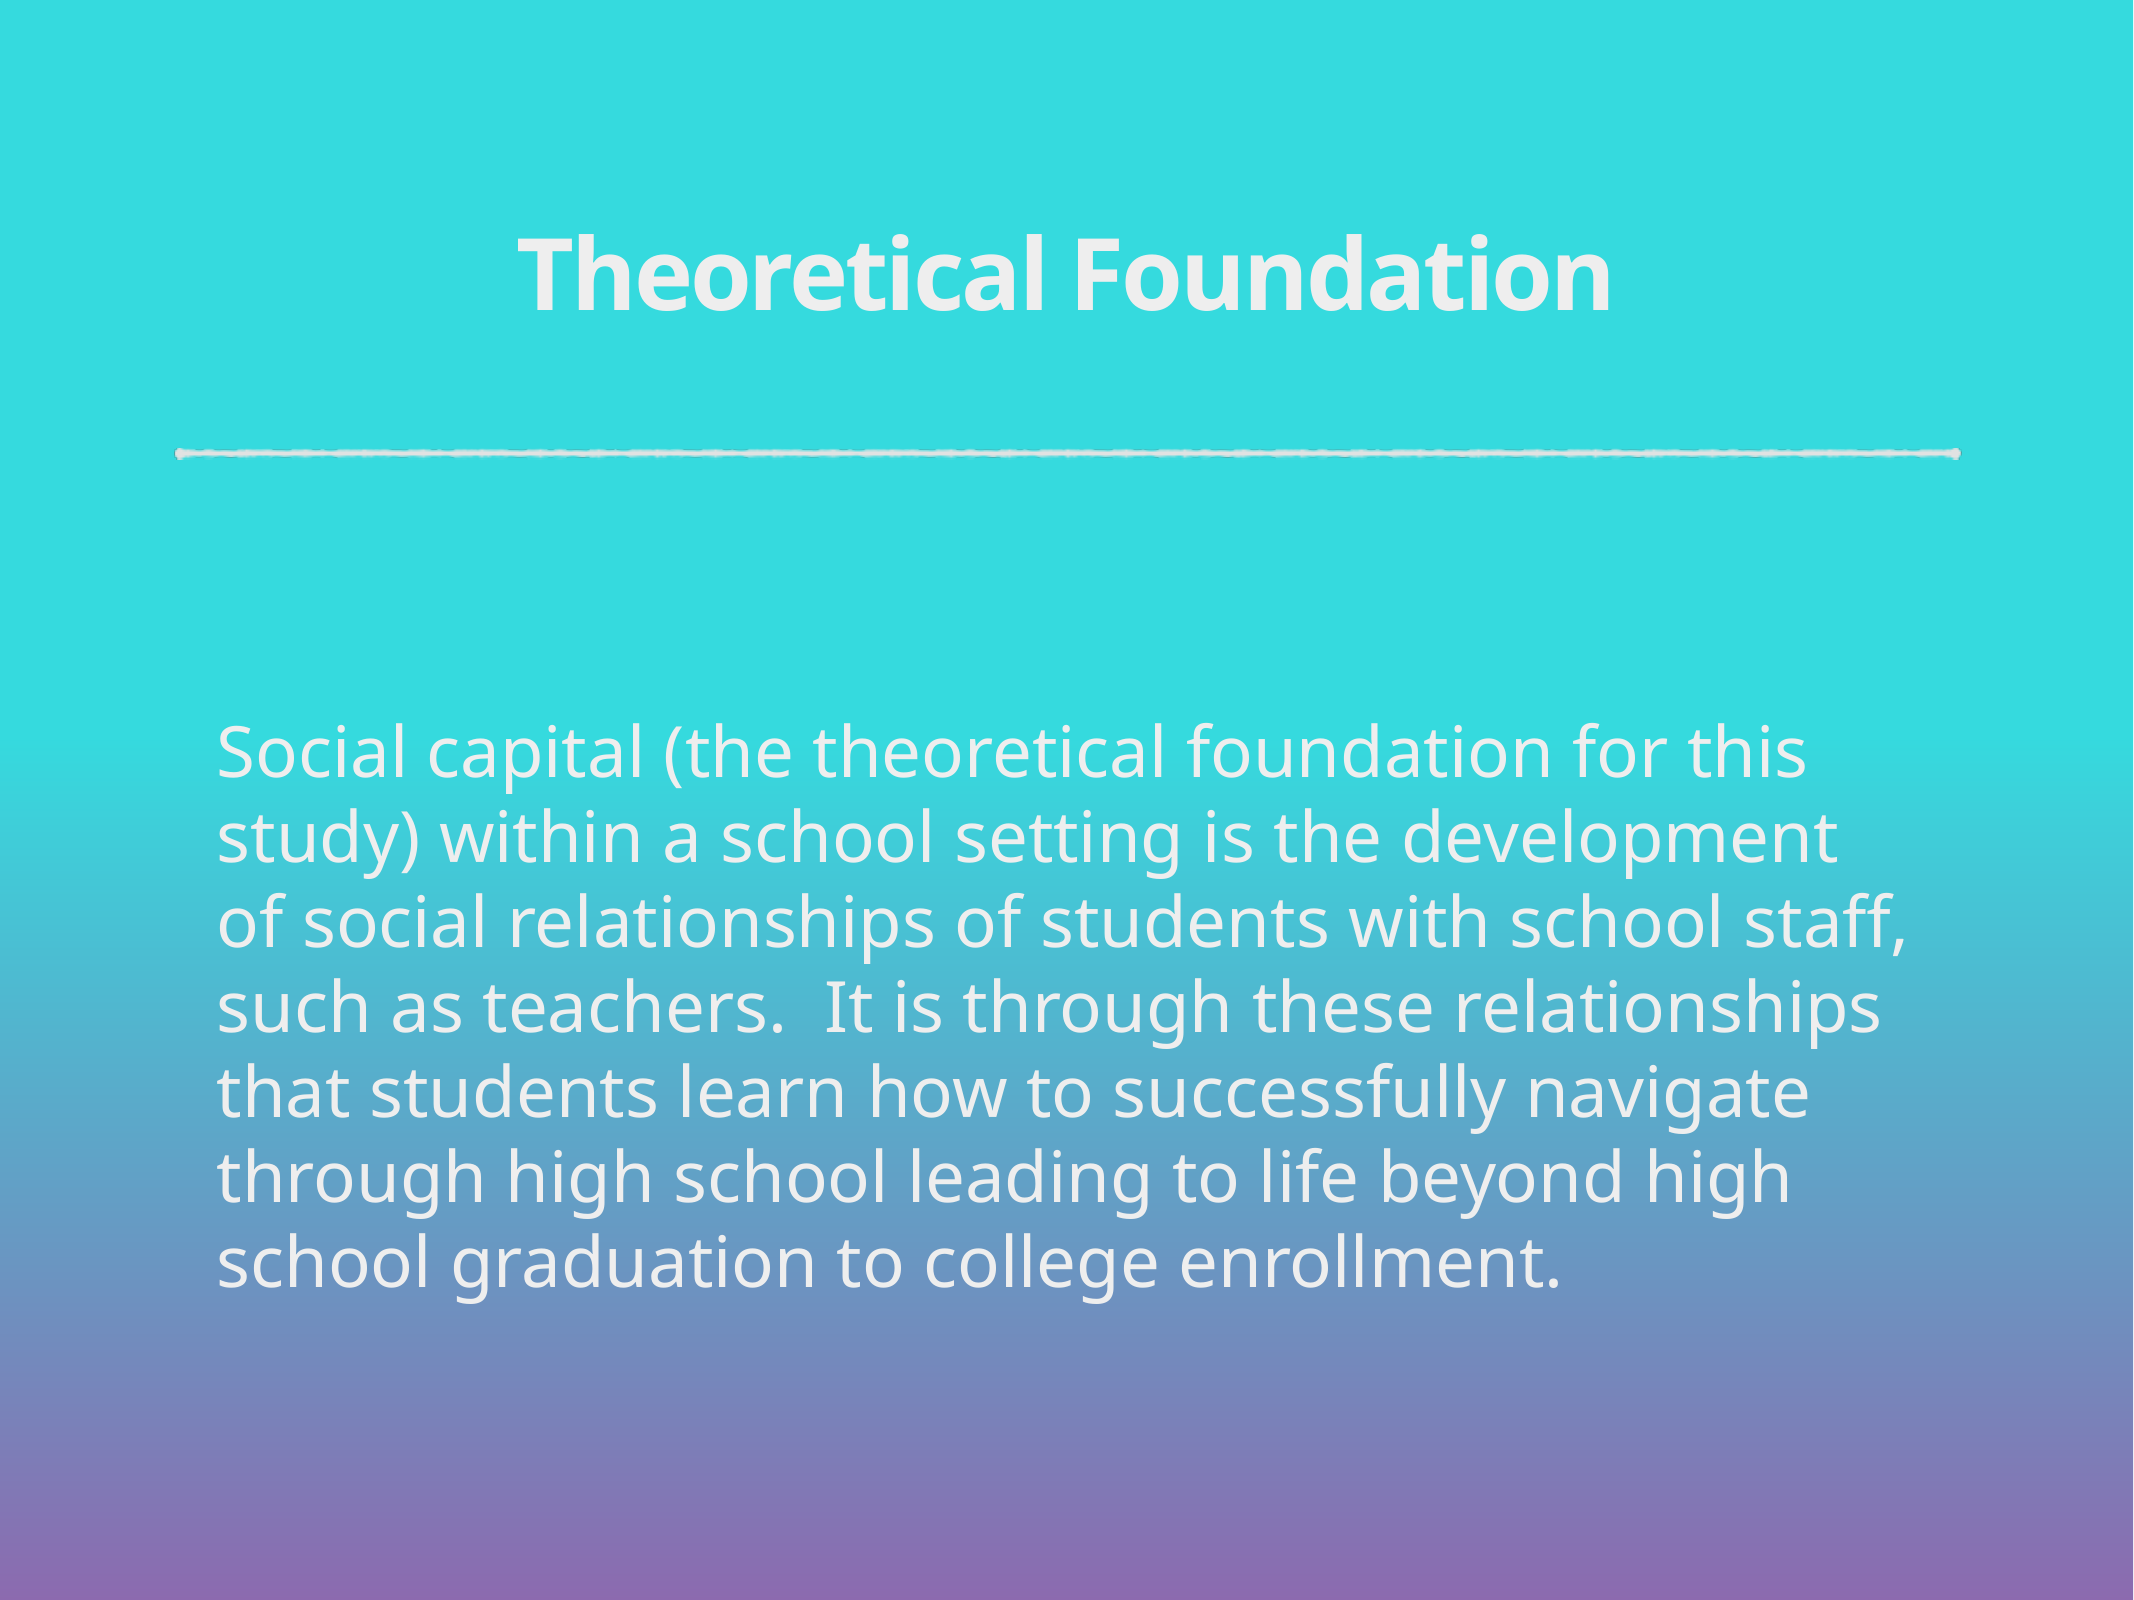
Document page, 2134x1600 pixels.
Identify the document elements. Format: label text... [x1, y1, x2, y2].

picture [173, 448, 1964, 460]
title Theoretical Foundation [207, 114, 1926, 428]
list Social capital (the theoretical foundation for this study) within a school setting is the development of social relationships of students with school staff, such as teachers. It is through these relationships that students learn how to successfully navigate through high school leading to life beyond high school graduation to college enrollment. [207, 534, 1926, 1474]
